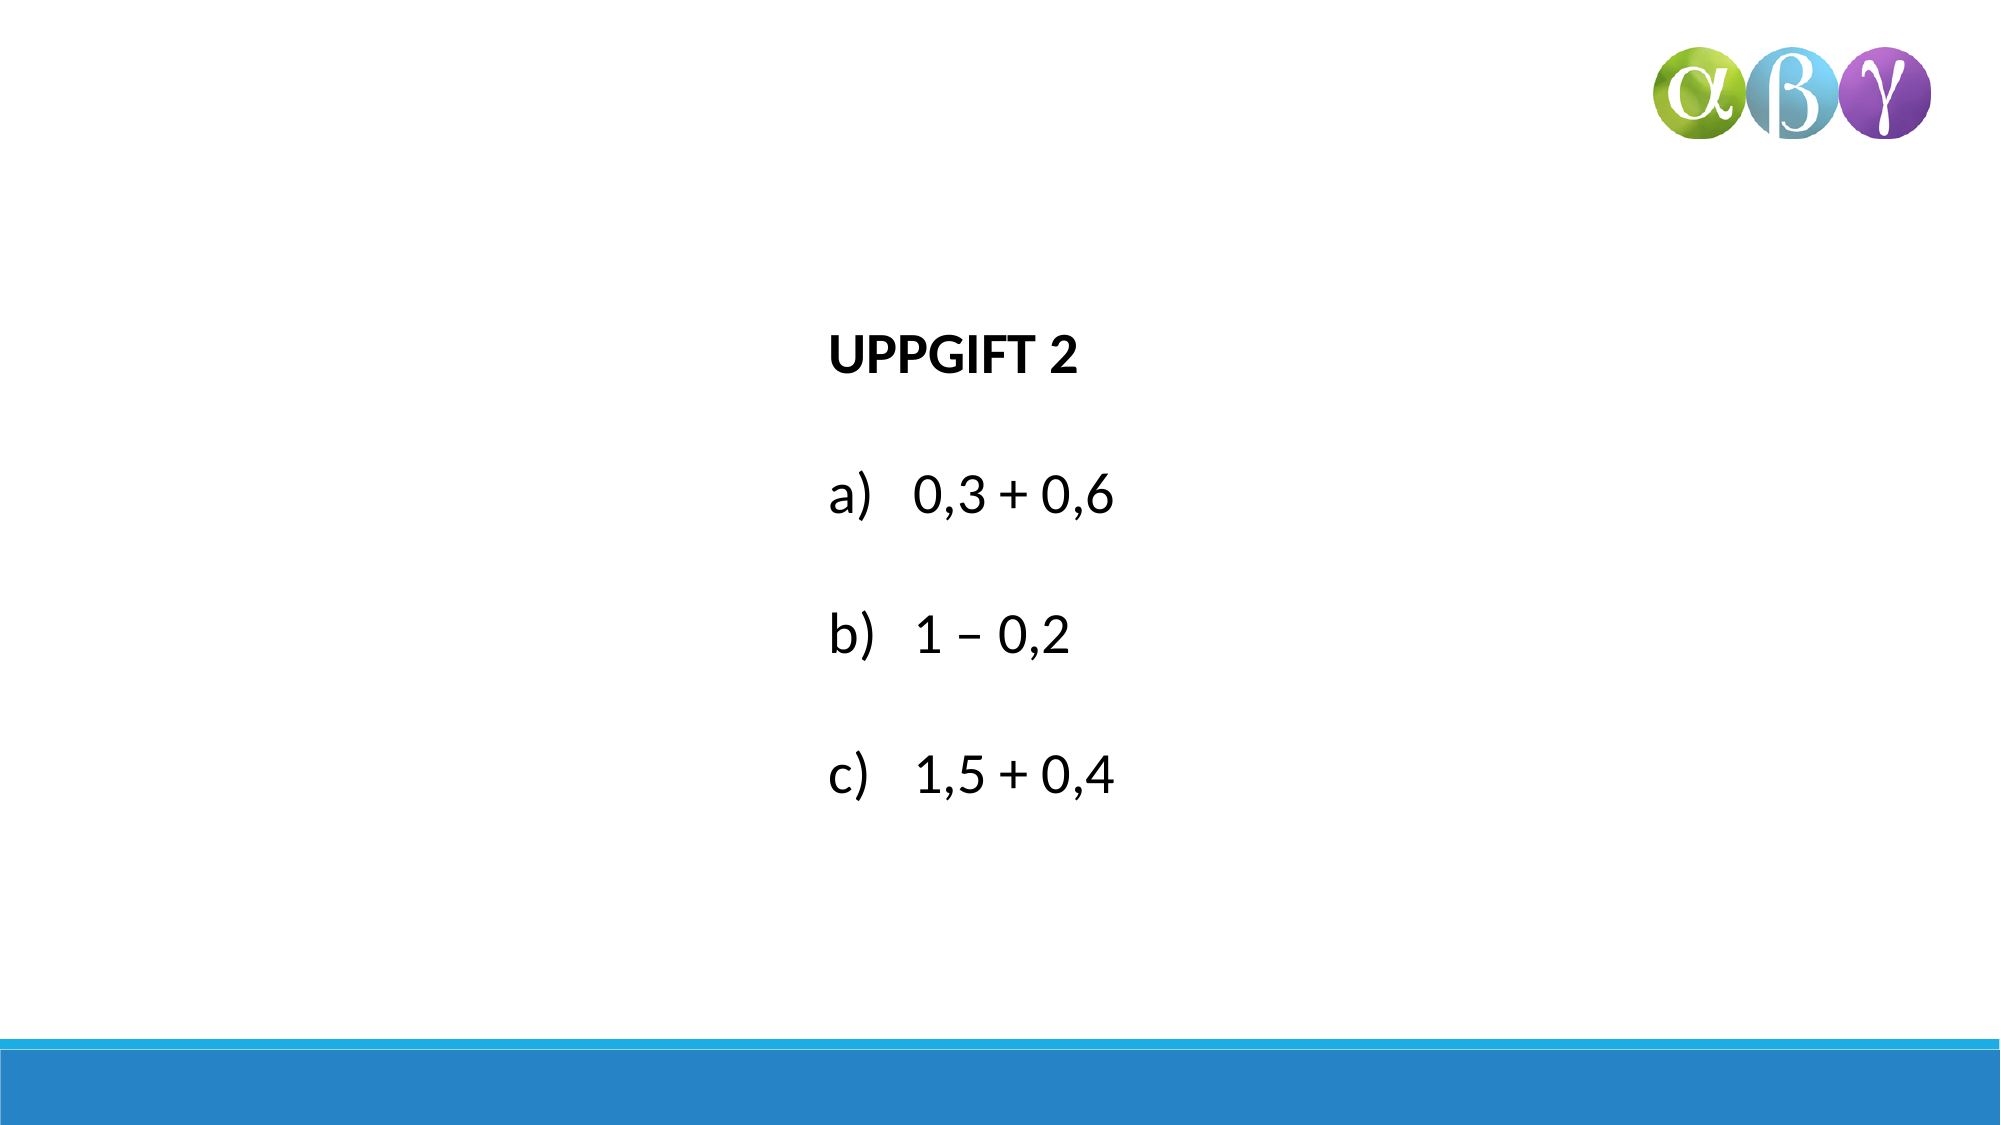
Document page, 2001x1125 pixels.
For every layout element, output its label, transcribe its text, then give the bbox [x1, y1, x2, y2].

picture [1652, 46, 1932, 140]
text_box UPPGIFT 2 0,3 + 0,6 1 – 0,2 1,5 + 0,4 [813, 307, 1187, 813]
